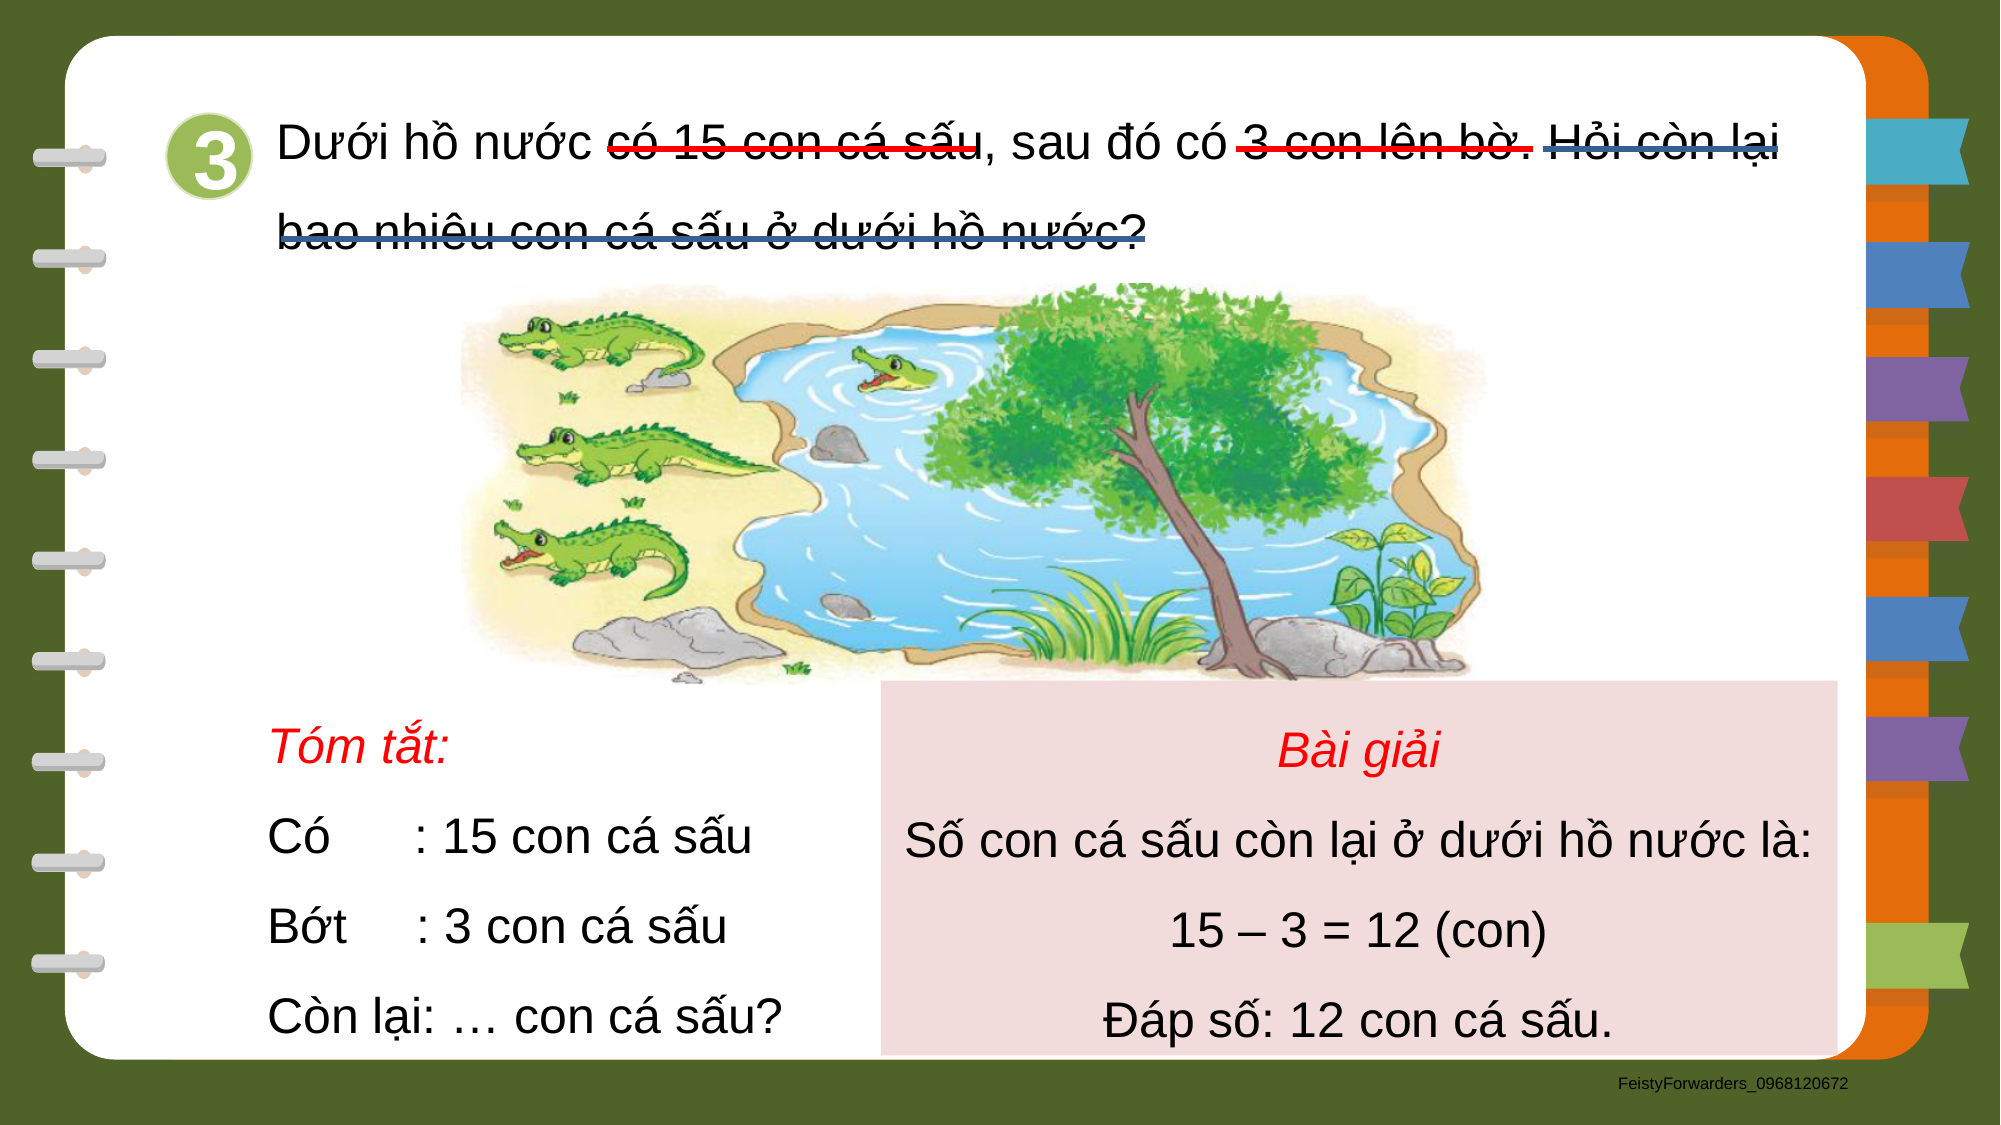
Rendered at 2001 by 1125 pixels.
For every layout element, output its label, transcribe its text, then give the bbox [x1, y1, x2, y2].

text_box 3 [165, 112, 254, 201]
text_box Tóm tắt: Có : 15 con cá sấu Bớt : 3 con cá sấu Còn lại: … con cá sấu? [252, 675, 847, 1051]
picture [461, 283, 1491, 685]
text_box Bài giải Số con cá sấu còn lại ở dưới hồ nước là: 15 – 3 = 12 (con) Đáp số: 12 con cá sấu. [880, 680, 1838, 1056]
text_box Dưới hồ nước có 15 con cá sấu, sau đó có 3 con lên bờ. Hỏi còn lại bao nhiêu con cá sấu ở dưới hồ nước? [261, 71, 1834, 267]
